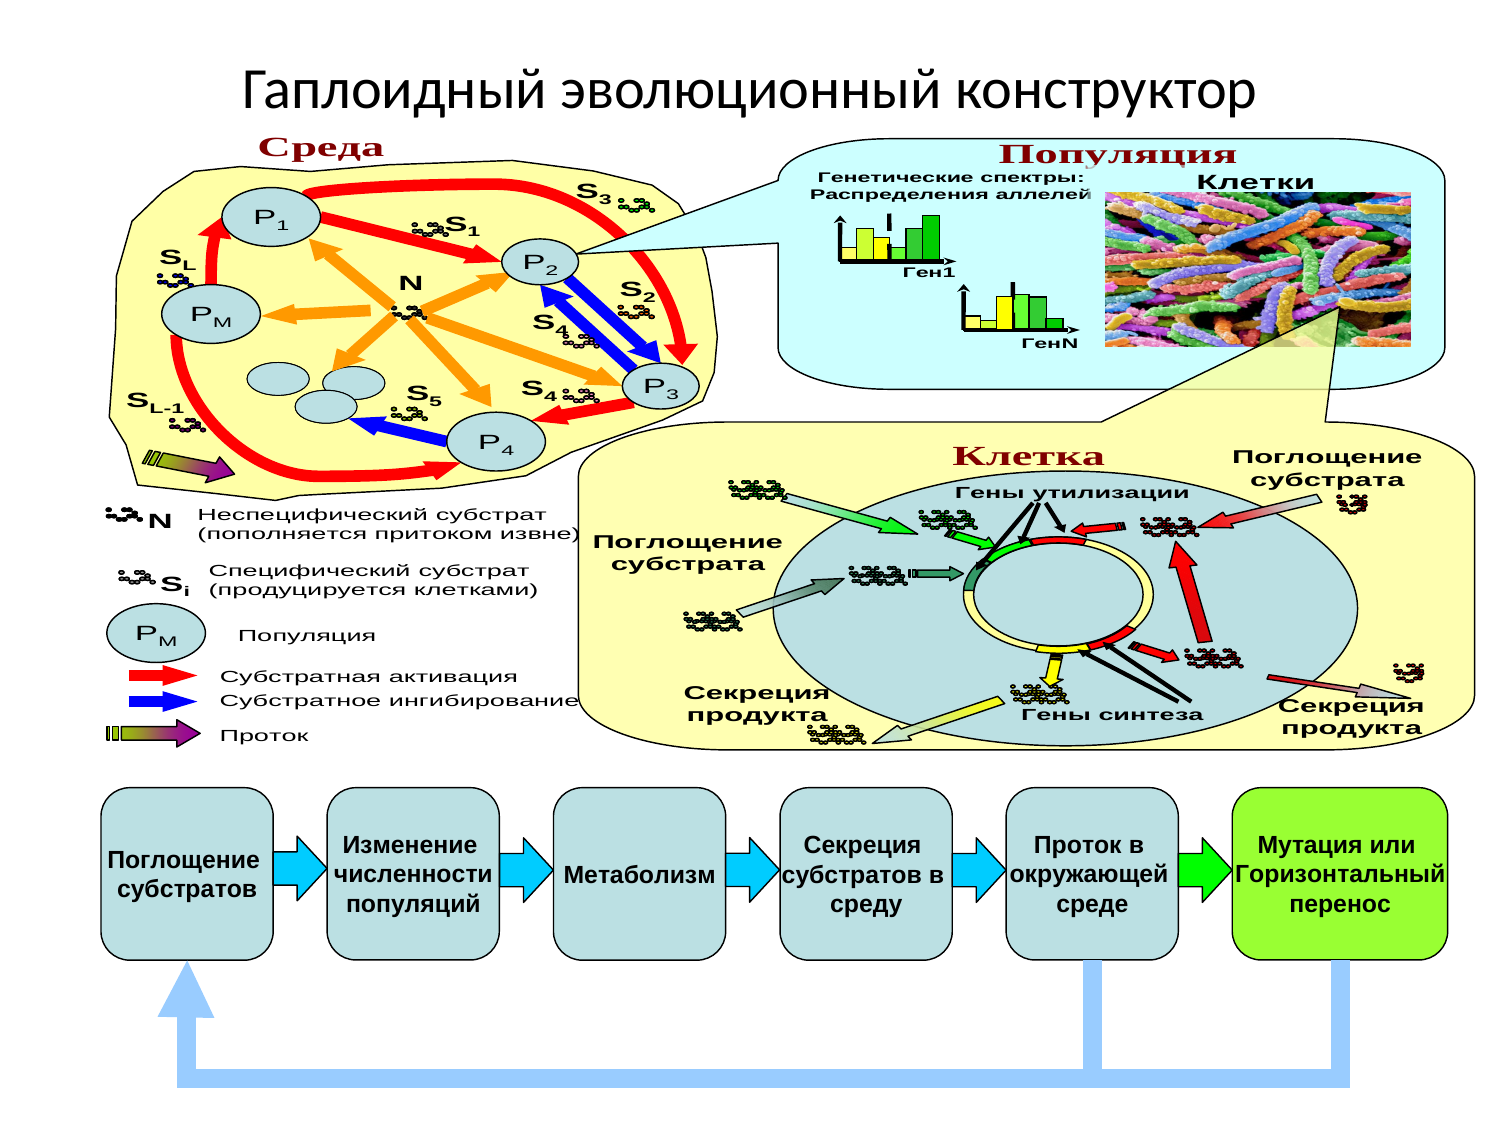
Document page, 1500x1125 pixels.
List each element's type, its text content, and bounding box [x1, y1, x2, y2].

picture [100, 786, 1451, 1100]
title Гаплоидный эволюционный конструктор [75, 45, 1425, 126]
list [105, 125, 1478, 752]
